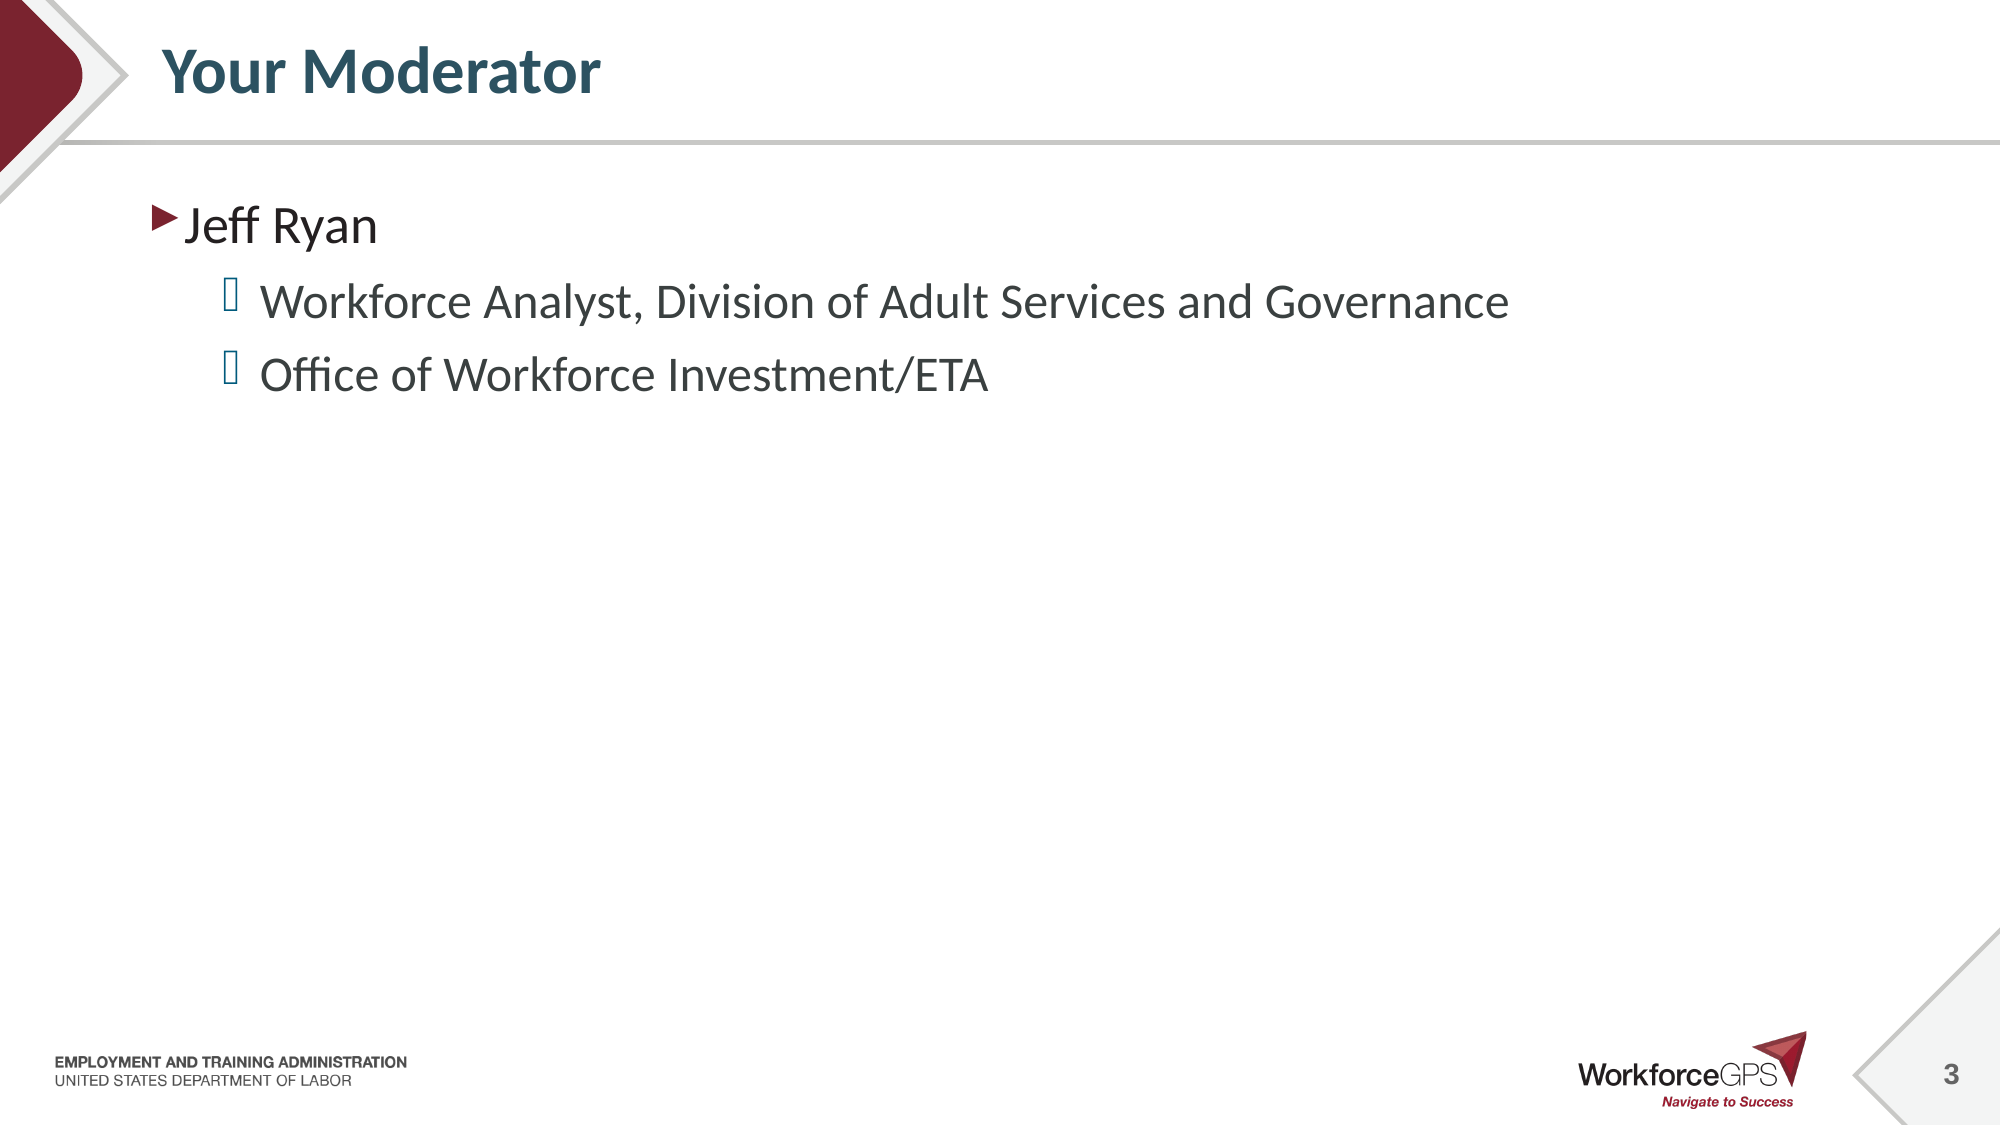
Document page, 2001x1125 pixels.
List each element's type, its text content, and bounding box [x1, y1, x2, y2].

title Your Moderator [132, 7, 1950, 137]
list Jeff Ryan Workforce Analyst, Division of Adult Services and Governance Office of Workforce Investment/ETA [132, 186, 1950, 1014]
slide_number 3 [1867, 1042, 1975, 1103]
title Technical Assistance Meetings: ARC cont. [47, 1049, 420, 1095]
